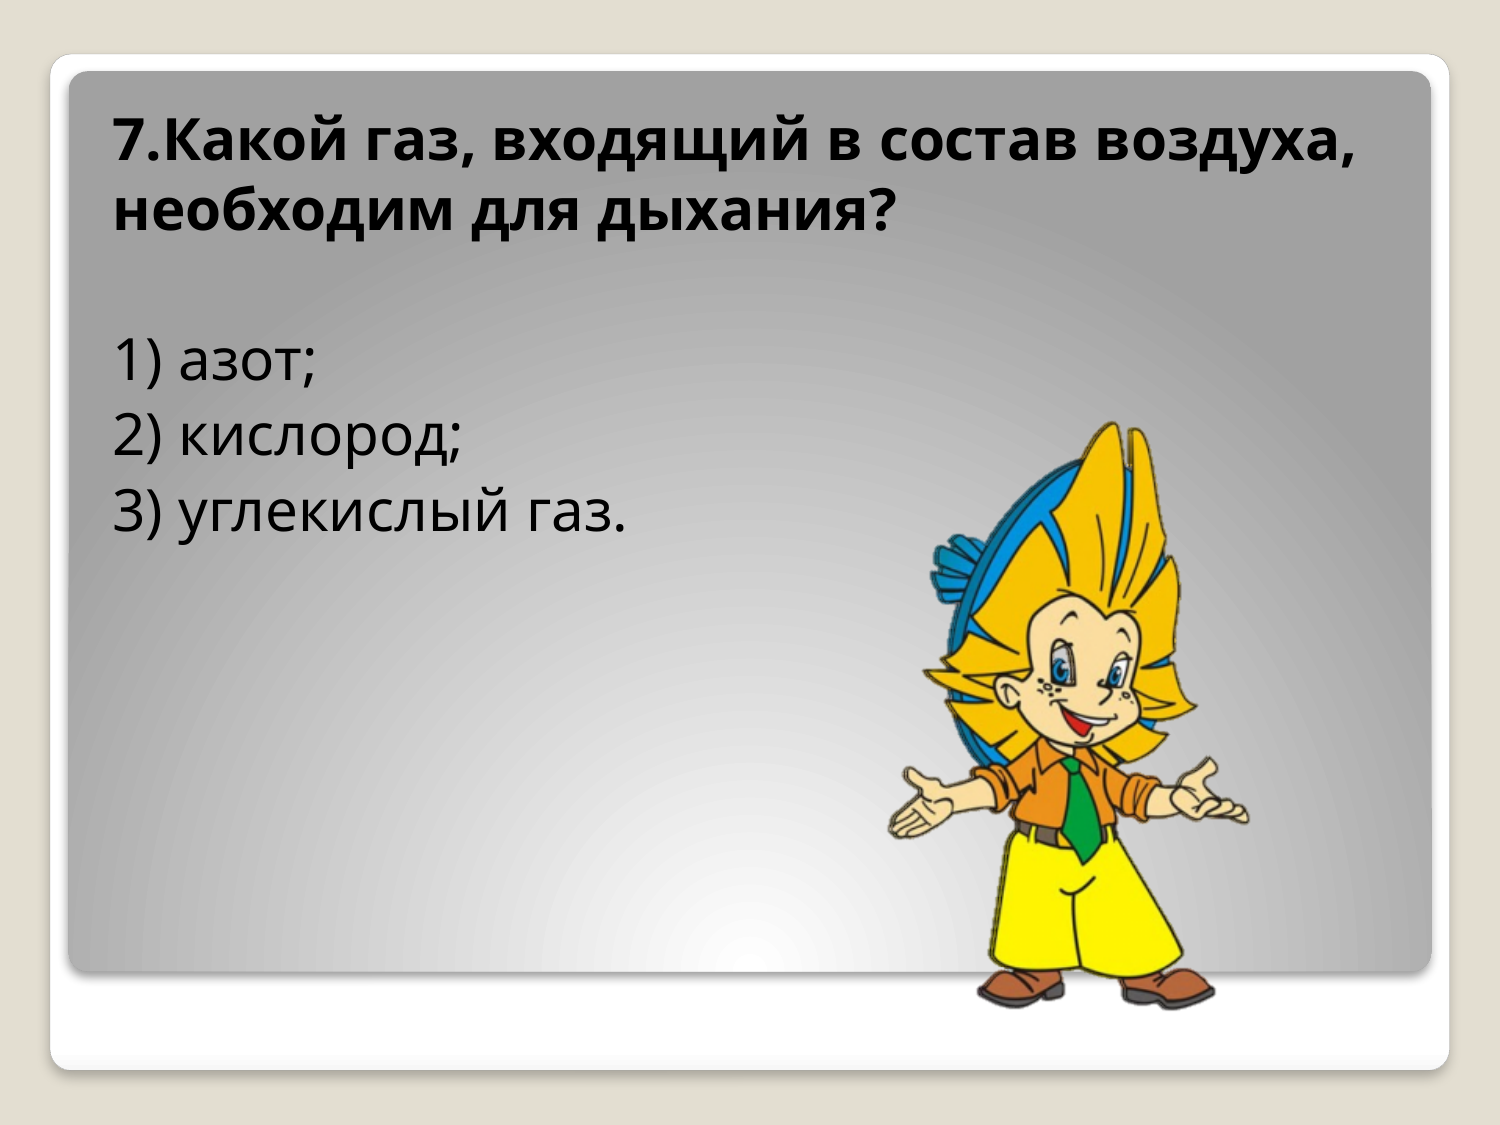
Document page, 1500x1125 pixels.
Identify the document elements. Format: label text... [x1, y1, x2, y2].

picture [832, 408, 1328, 1025]
list 7.Какой газ, входящий в состав воздуха, необходим для дыхания? 1) азот; 2) кислород; 3) углекислый газ. [82, 86, 1425, 774]
